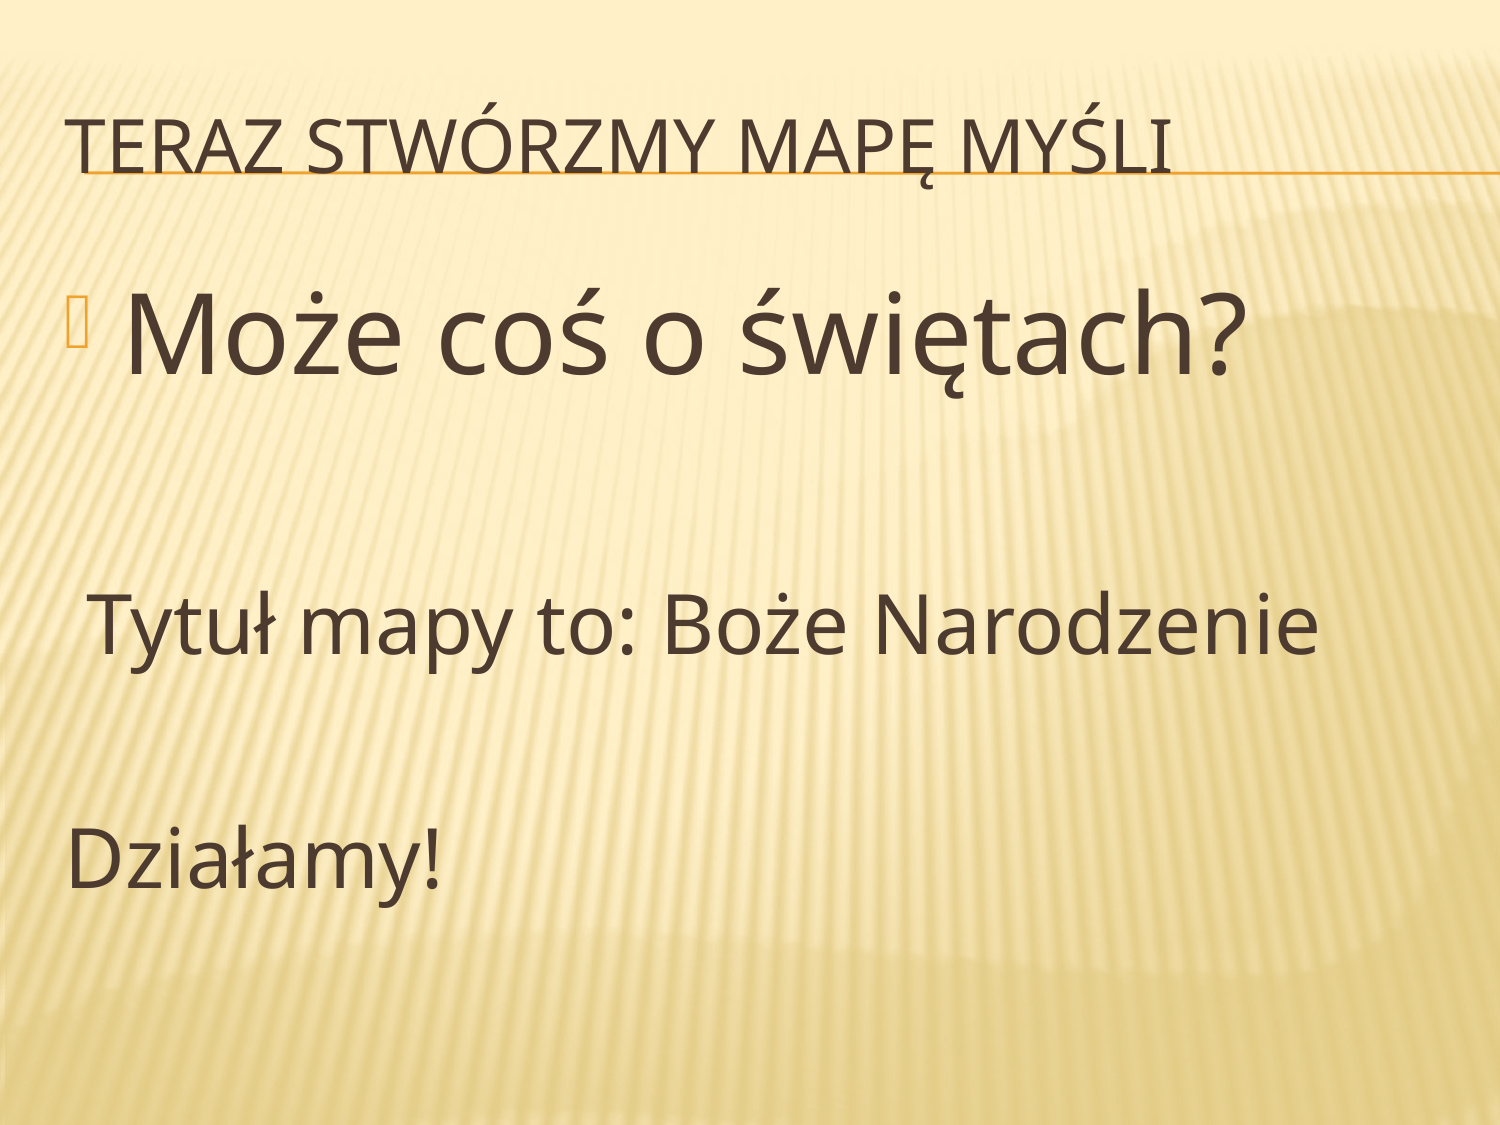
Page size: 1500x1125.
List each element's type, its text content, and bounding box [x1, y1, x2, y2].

list Może coś o świętach? Tytuł mapy to: Boże Narodzenie Działamy! [50, 254, 1475, 998]
title Teraz stwórzmy mapę myśli [50, 75, 1475, 213]
